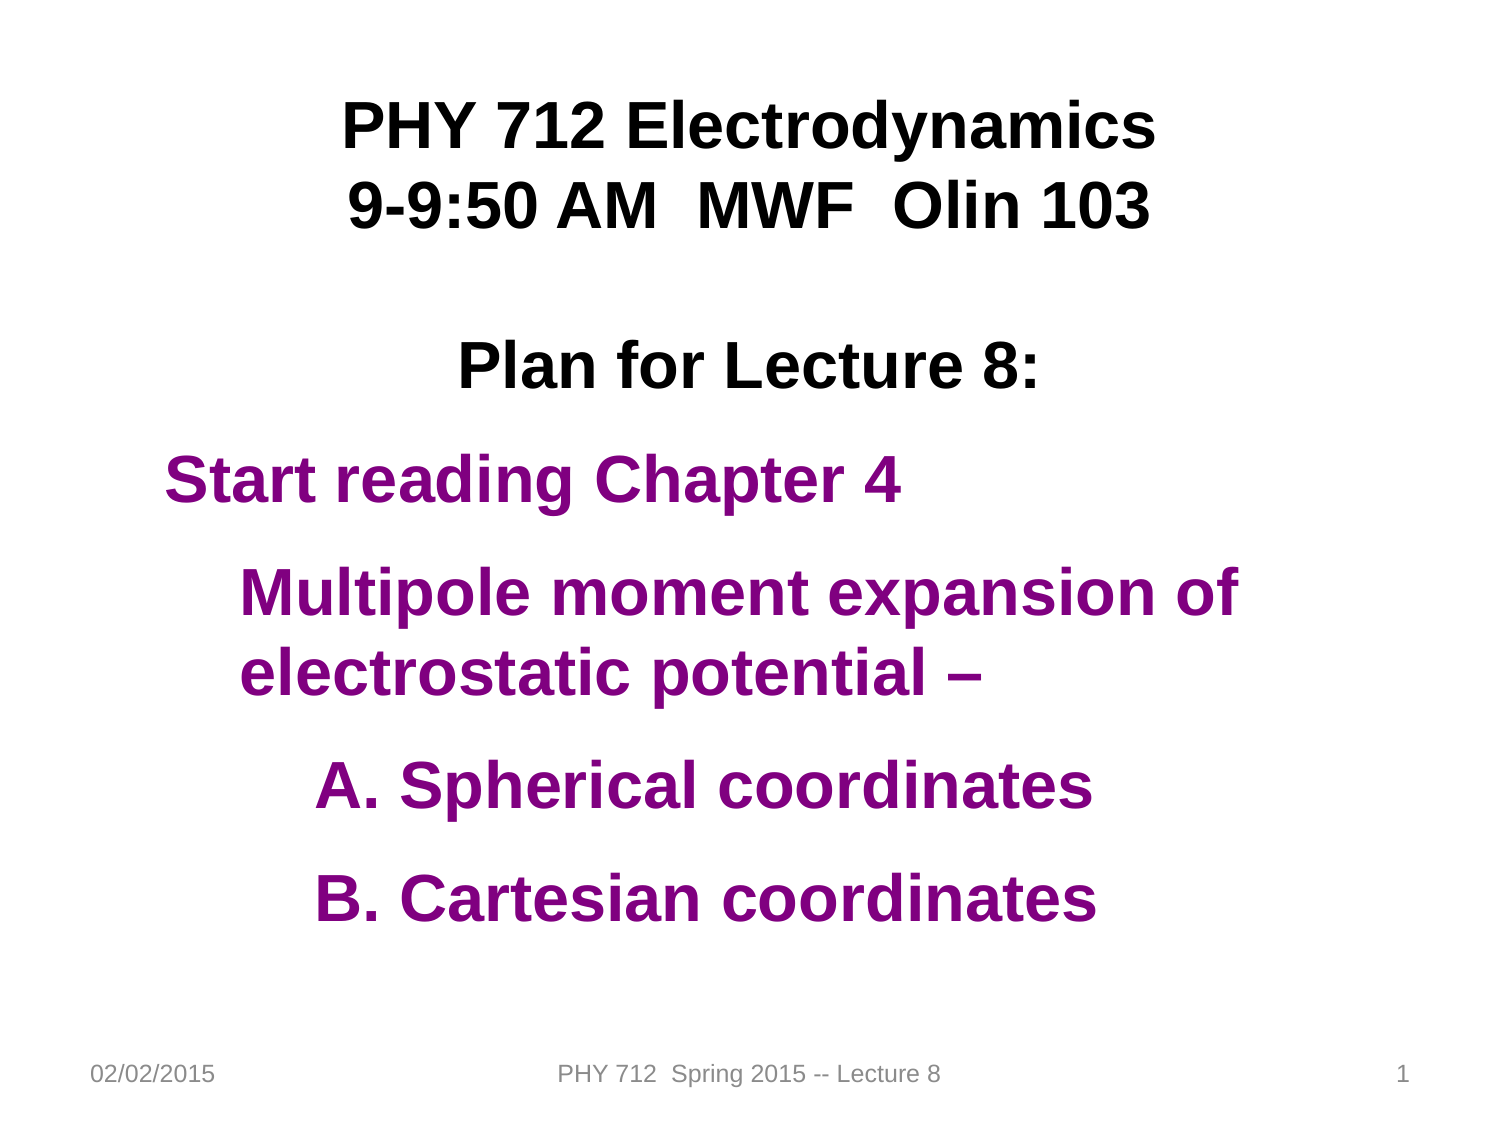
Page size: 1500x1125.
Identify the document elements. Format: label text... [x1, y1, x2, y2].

footer PHY 712 Spring 2015 -- Lecture 8 [512, 1042, 988, 1103]
slide_number 1 [1074, 1042, 1425, 1103]
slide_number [75, 1042, 425, 1103]
text_box PHY 712 Electrodynamics 9-9:50 AM MWF Olin 103 Plan for Lecture 8: Start reading Chapter 4 Multipole moment expansion of electrostatic potential – Spherical coordinates Cartesian coordinates [74, 74, 1425, 943]
